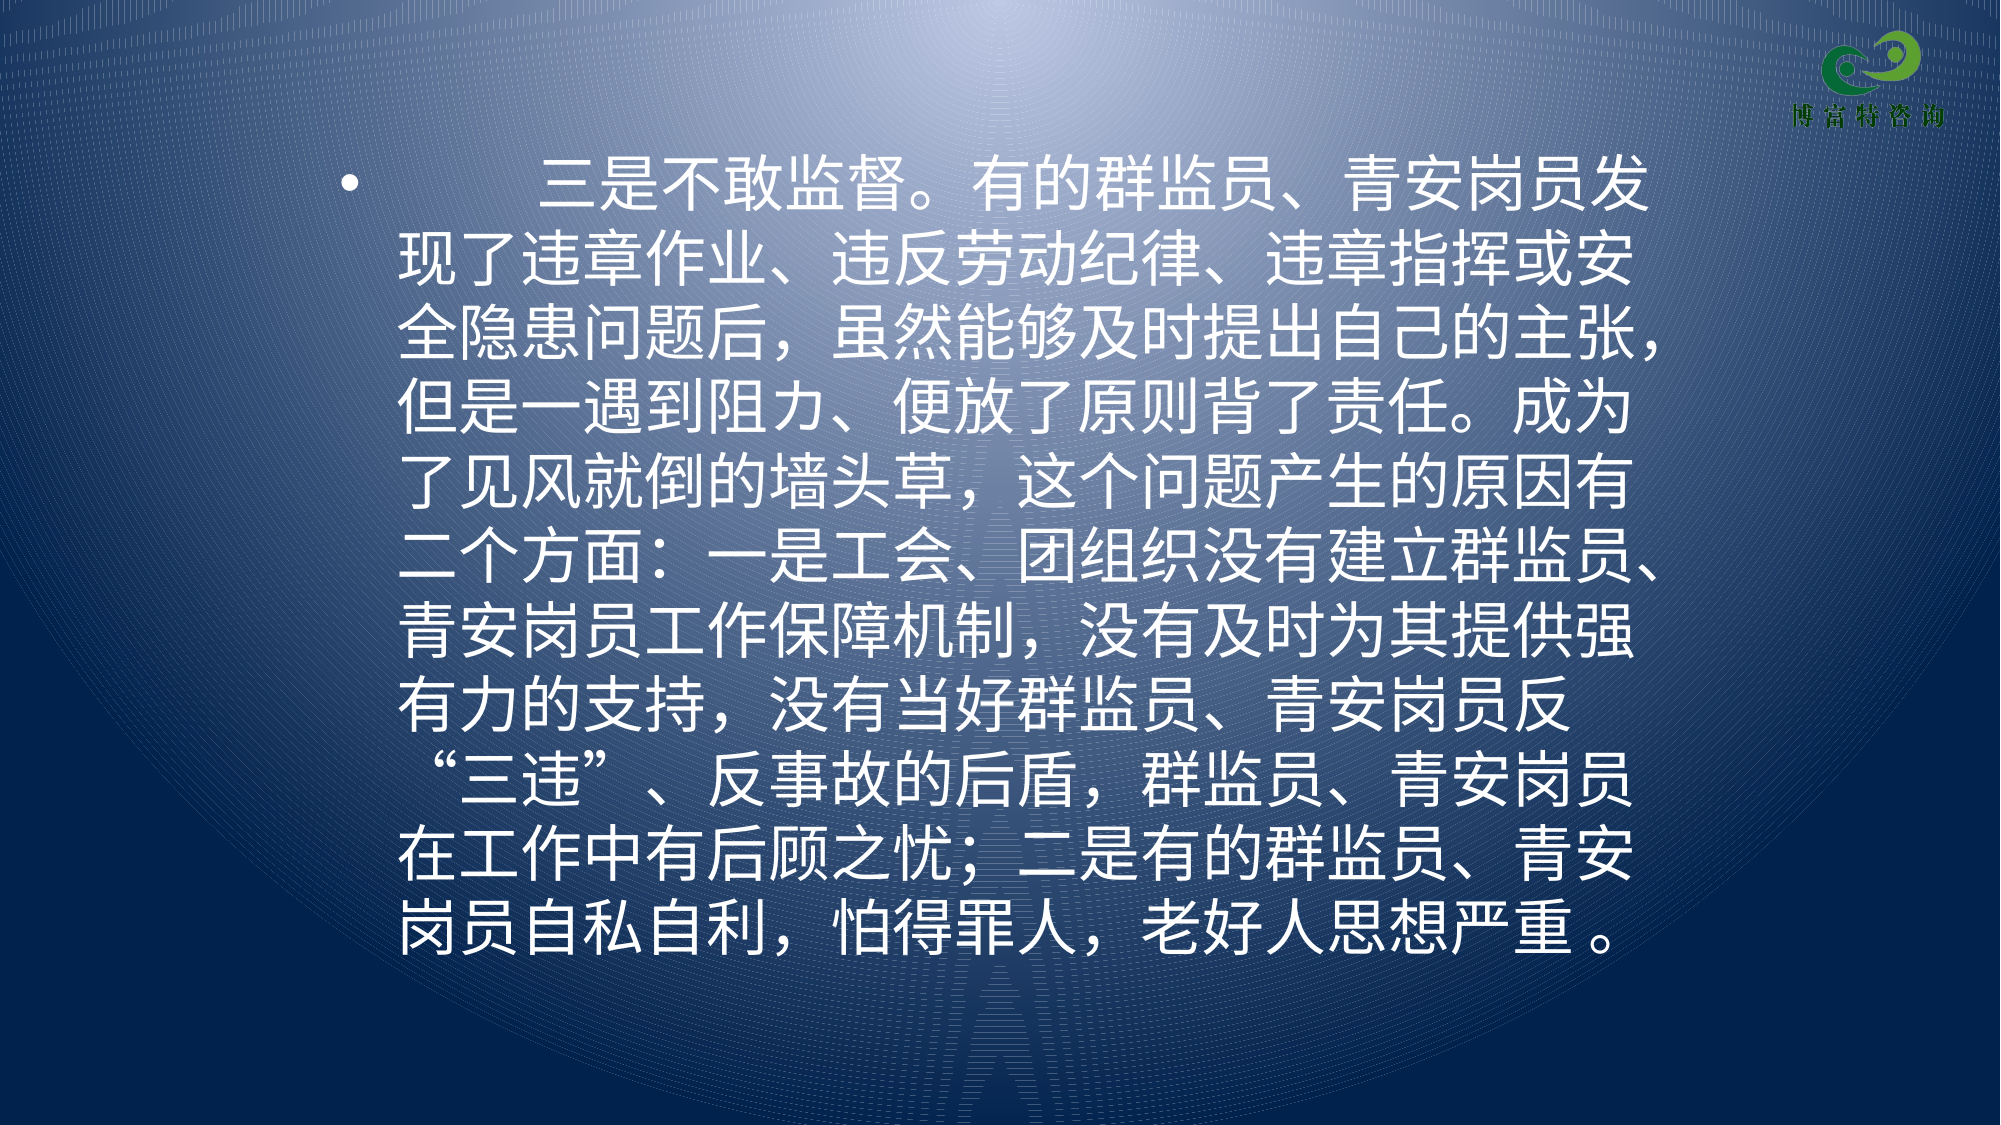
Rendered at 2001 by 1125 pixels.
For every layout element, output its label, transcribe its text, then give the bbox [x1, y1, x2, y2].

list 三是不敢监督。有的群监员、青安岗员发现了违章作业、违反劳动纪律、违章指挥或安全隐患问题后，虽然能够及时提出自己的主张，但是一遇到阻カ、便放了原则背了责任。成为了见风就倒的墙头草，这个问题产生的原因有二个方面：一是工会、团组织没有建立群监员、青安岗员工作保障机制，没有及时为其提供强有力的支持，没有当好群监员、青安岗员反“三违”、反事故的后盾，群监员、青安岗员在工作中有后顾之忧；二是有的群监员、青安岗员自私自利，怕得罪人，老好人思想严重 。 [324, 137, 1675, 1005]
picture [1772, 30, 1969, 131]
